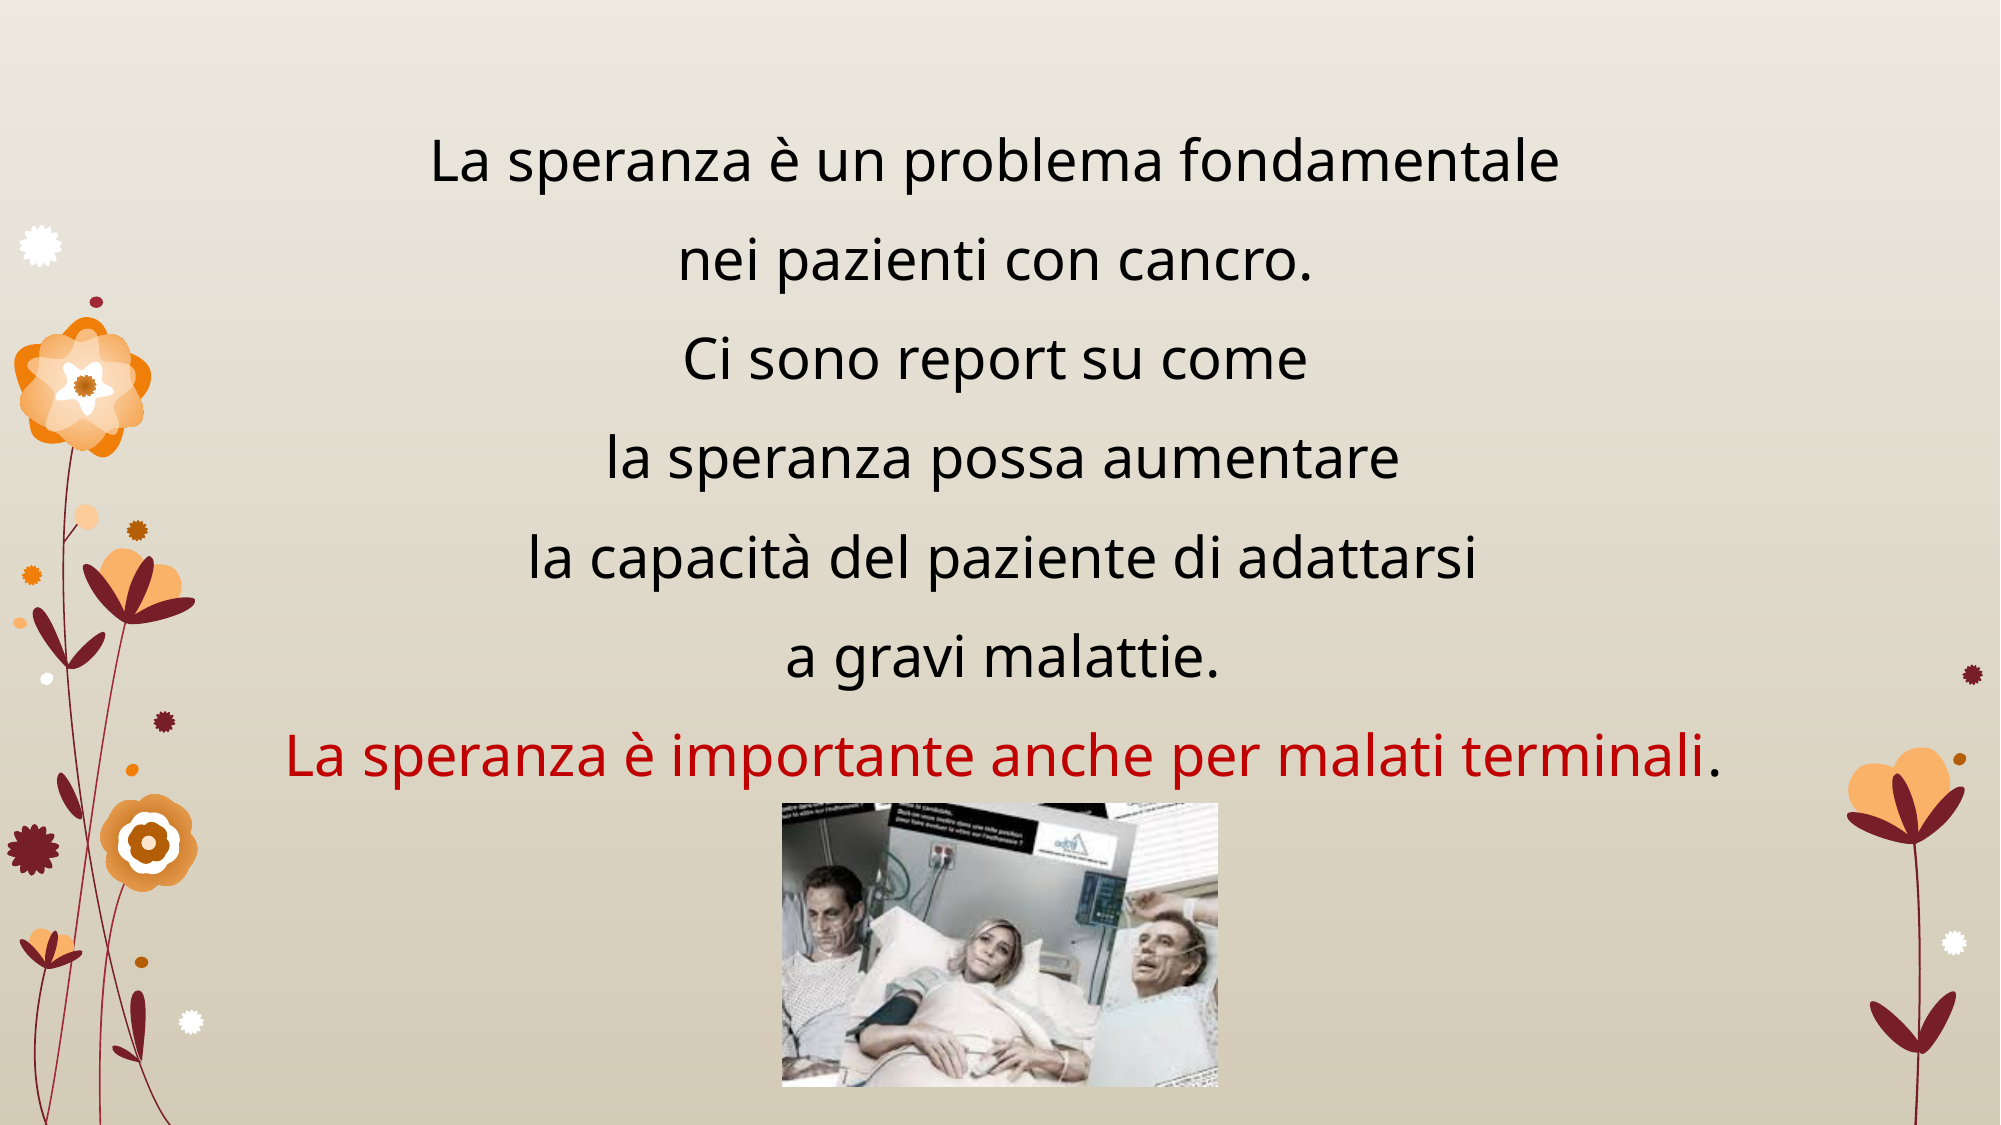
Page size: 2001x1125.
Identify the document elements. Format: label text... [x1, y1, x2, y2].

list La speranza è un problema fondamentale nei pazienti con cancro. Ci sono report su come la speranza possa aumentare la capacità del paziente di adattarsi a gravi malattie. La speranza è importante anche per malati terminali. [253, 123, 1754, 799]
picture [781, 803, 1218, 1087]
